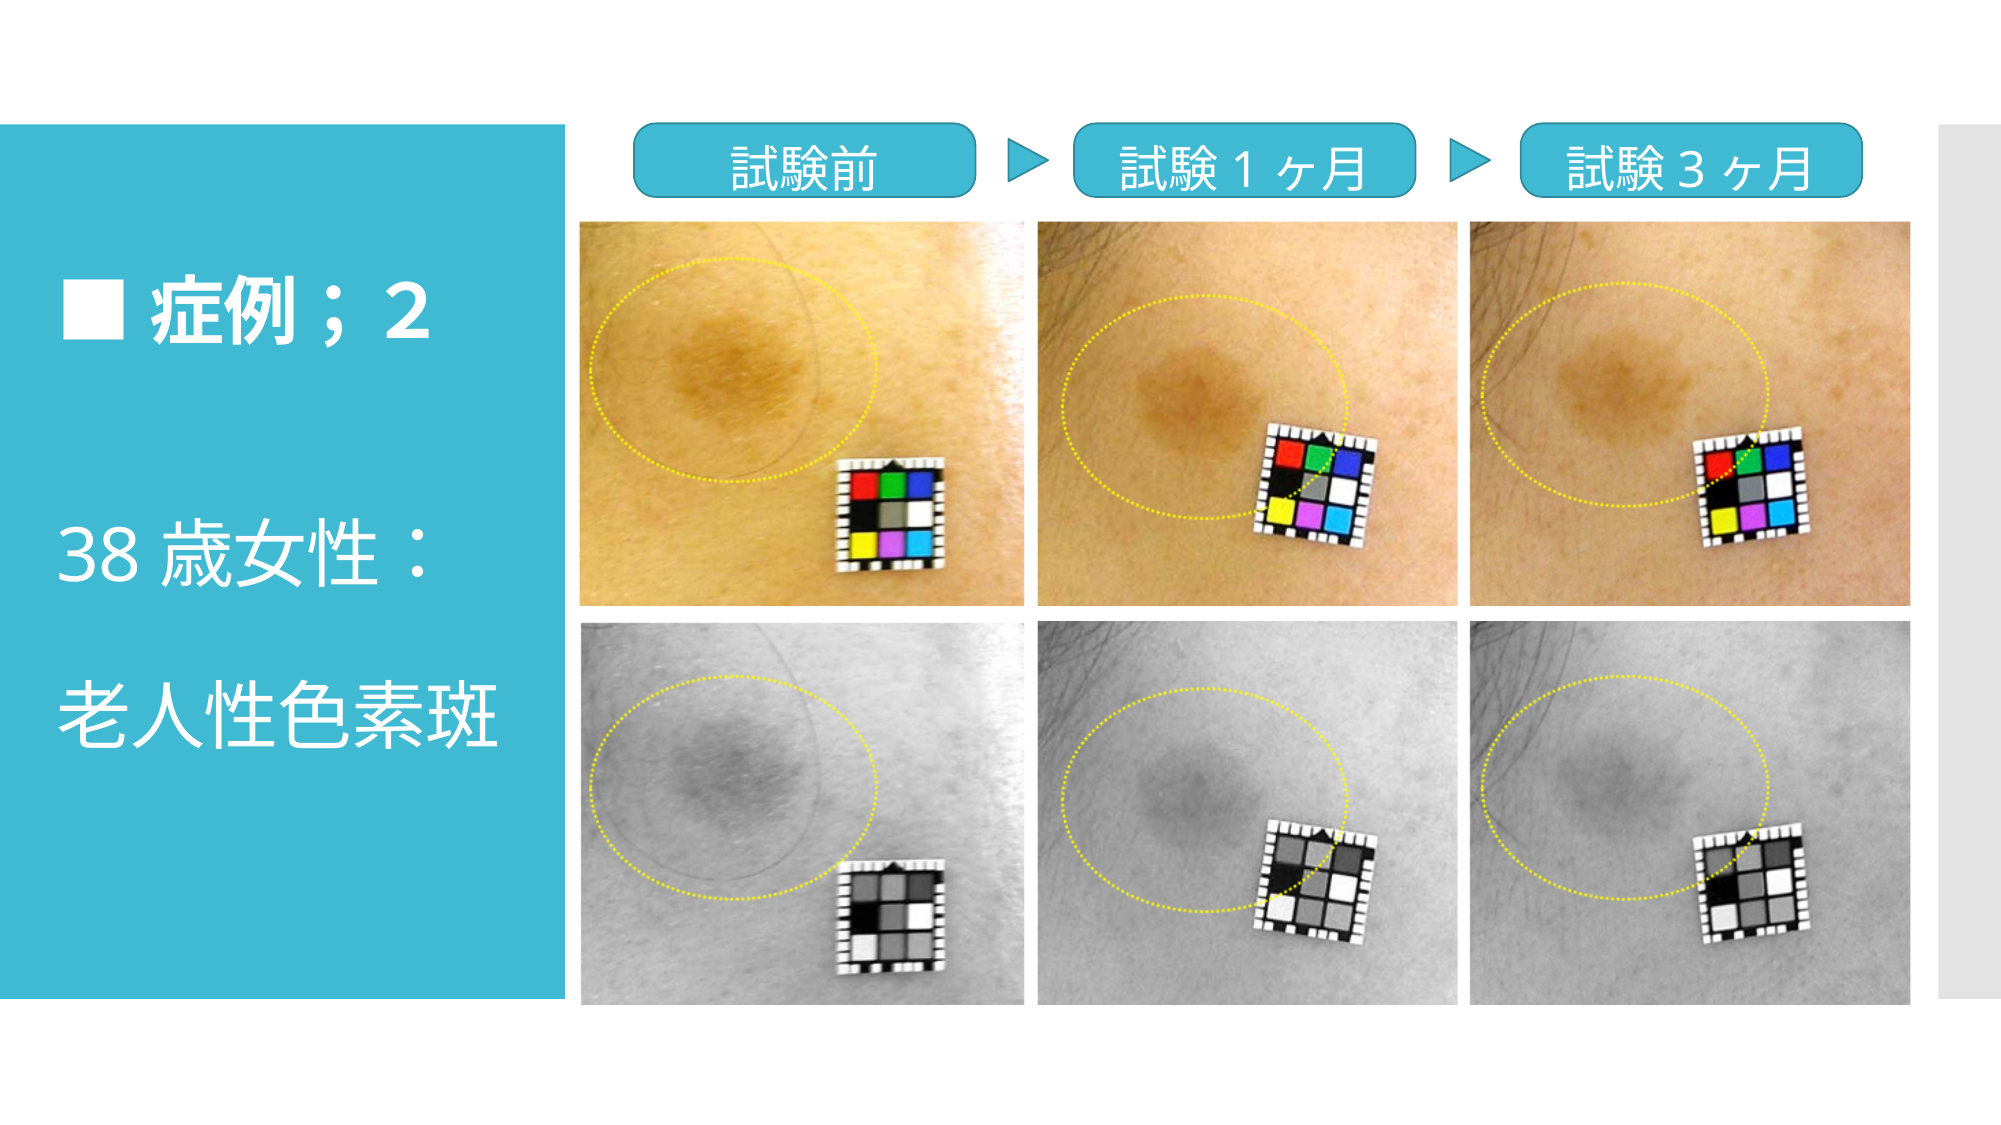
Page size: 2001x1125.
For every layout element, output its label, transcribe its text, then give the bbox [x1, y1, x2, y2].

text_box 試験前 [633, 122, 977, 198]
picture [572, 620, 1916, 1005]
picture [572, 214, 1916, 606]
text_box [1449, 138, 1491, 183]
text_box [1007, 138, 1049, 183]
text_box 試験1ヶ月後 [1073, 122, 1417, 198]
title ■症例；２ 38歳女性： 老人性色素斑 [41, 184, 525, 940]
text_box 試験3ヶ月後 [1519, 122, 1864, 198]
